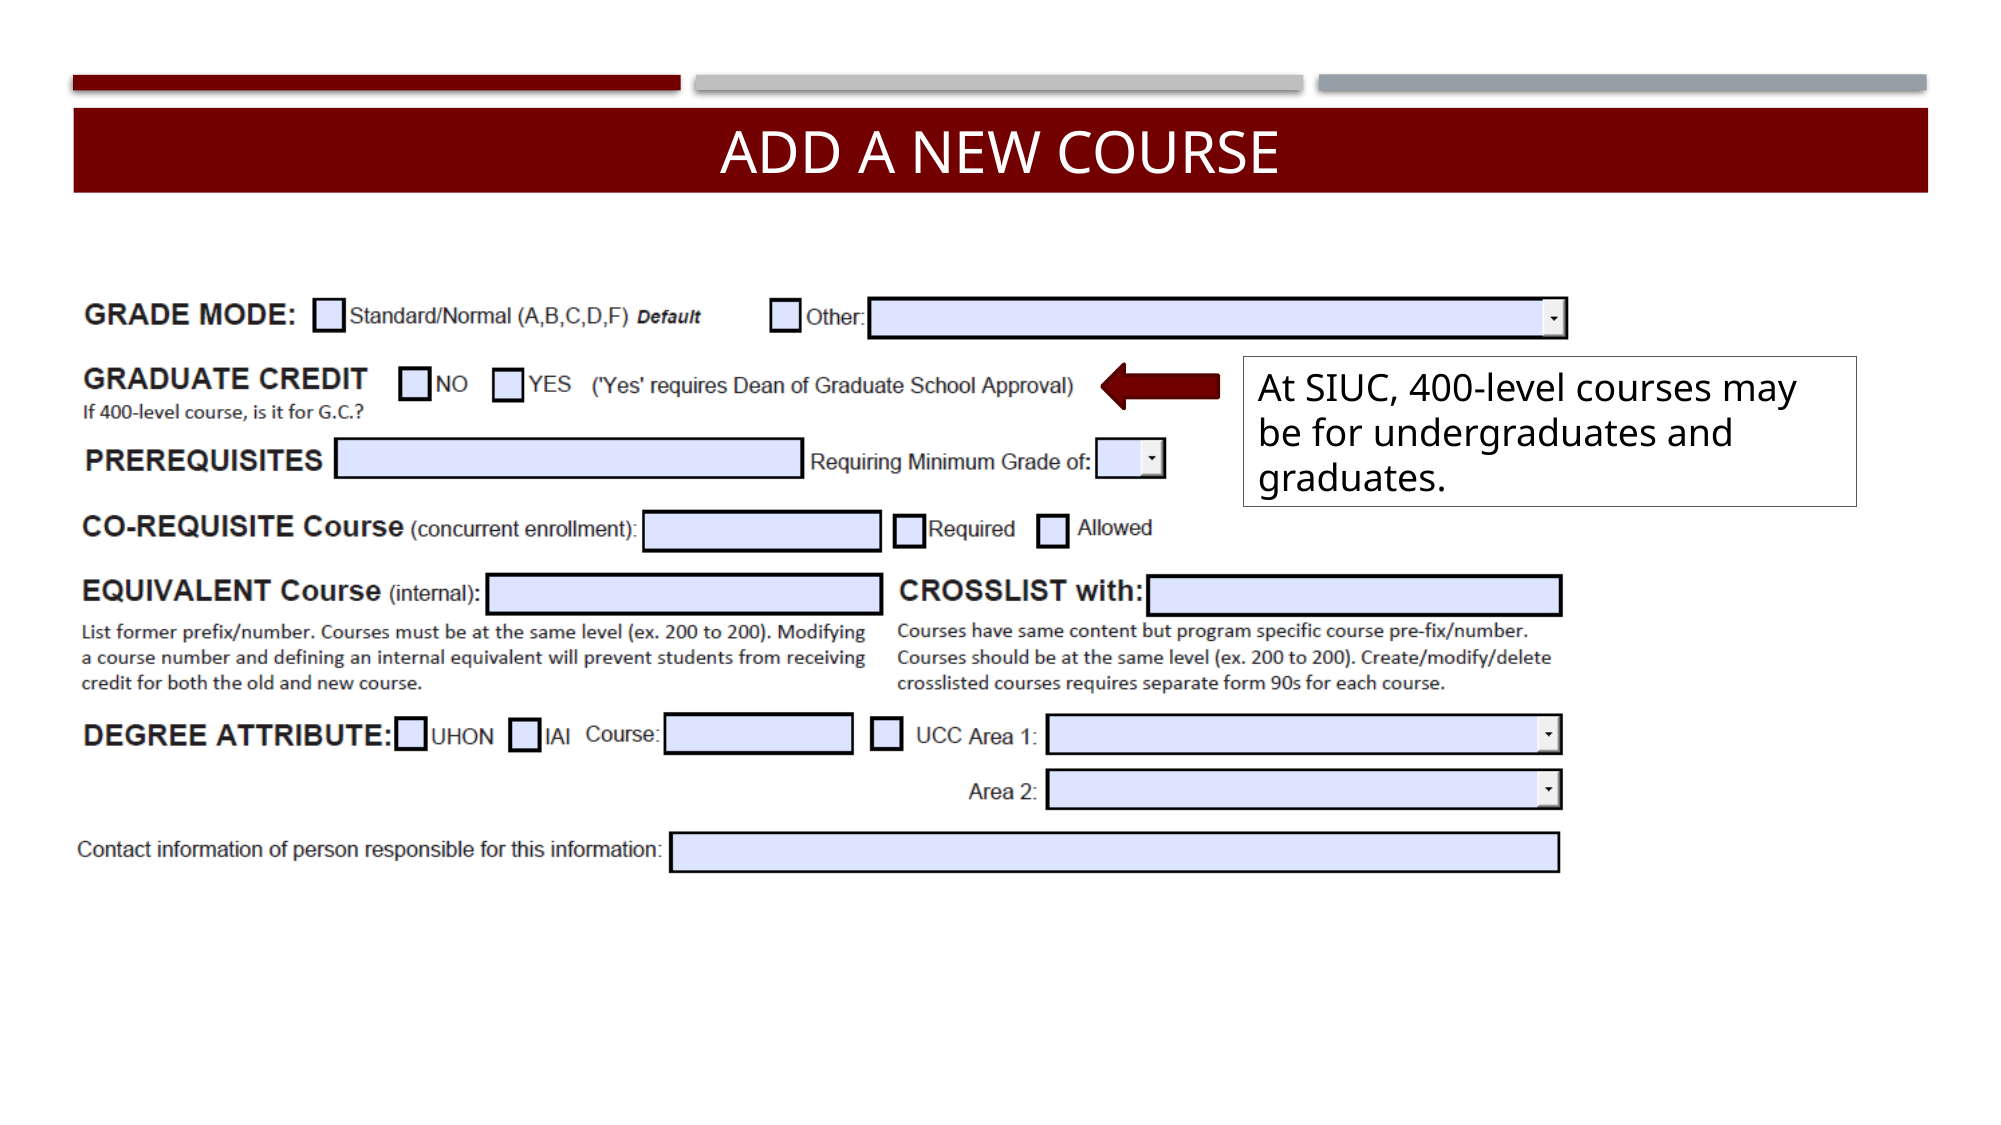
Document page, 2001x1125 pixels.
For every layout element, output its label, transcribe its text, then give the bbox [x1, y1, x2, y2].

text_box At SIUC, 400-level courses may be for undergraduates and graduates. [1599, 356, 1857, 507]
picture [39, 279, 1592, 881]
text_box ADD A NEW COURSE [73, 107, 1929, 193]
